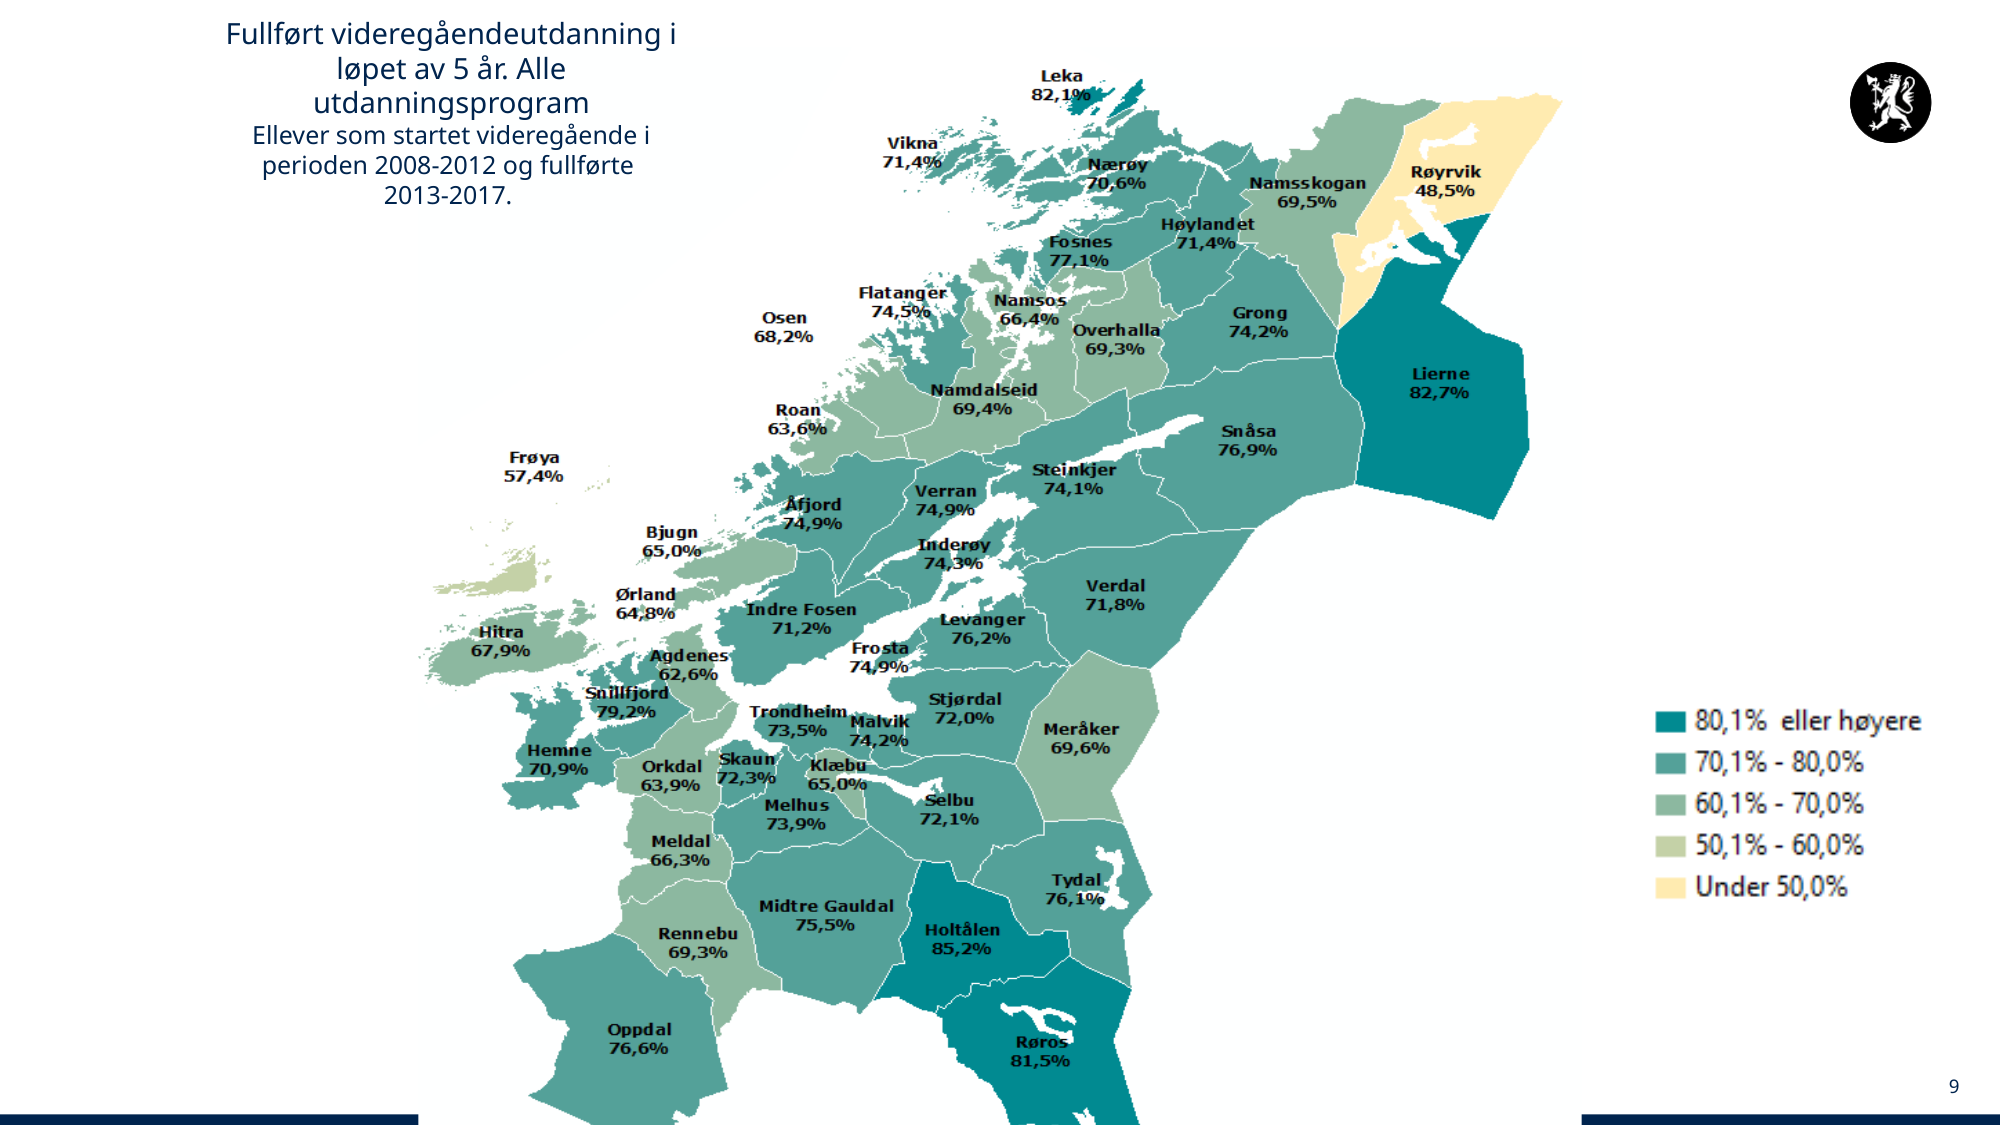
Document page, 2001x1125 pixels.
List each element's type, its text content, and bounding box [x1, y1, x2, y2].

picture [1850, 62, 1933, 143]
picture [417, 47, 1582, 1125]
picture [1637, 703, 1947, 913]
text_box Fullført videregåendeutdanning i løpet av 5 år. Alle utdanningsprogram Ellever som startet videregående i perioden 2008-2012 og fullførte 2013-2017. [194, 7, 709, 217]
